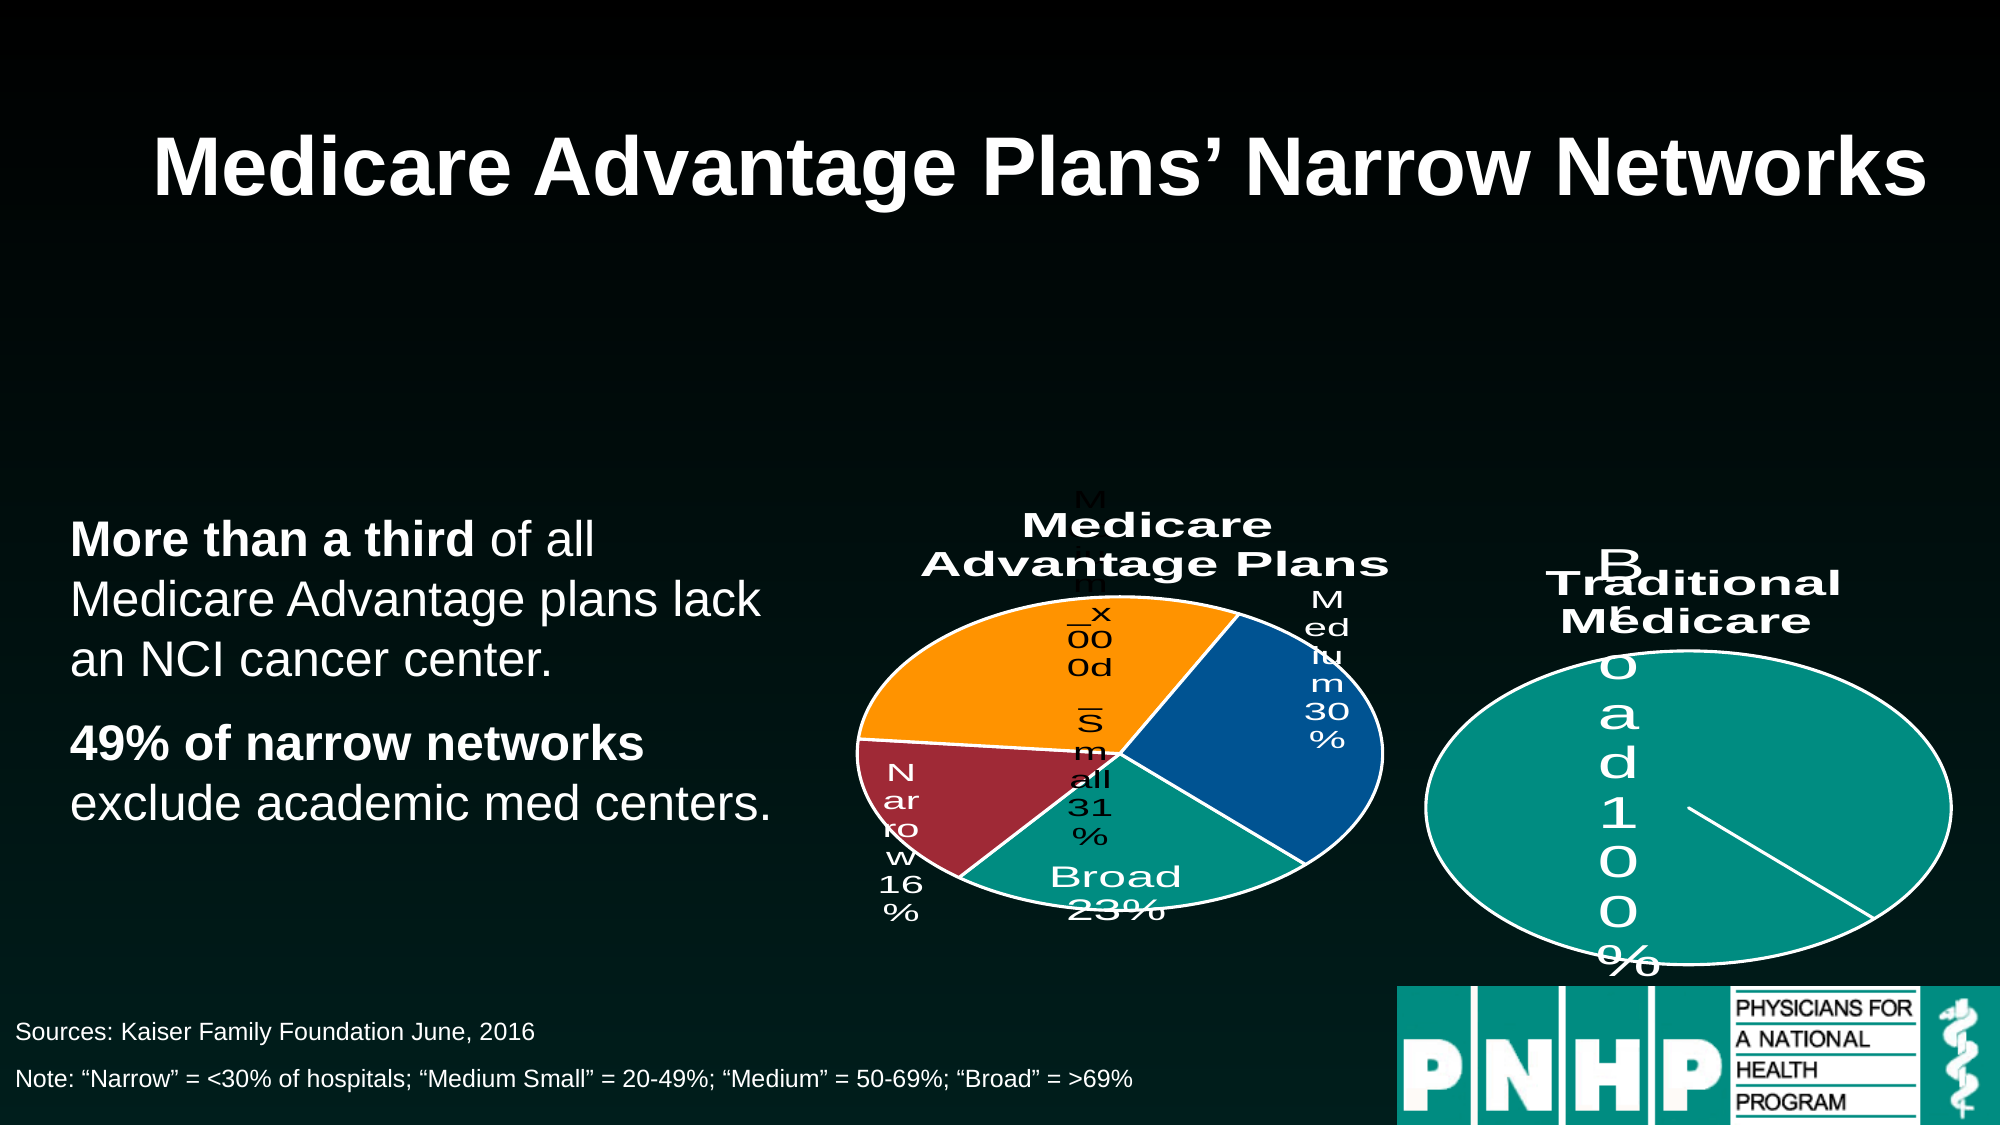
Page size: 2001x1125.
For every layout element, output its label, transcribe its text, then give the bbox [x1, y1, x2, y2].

title Medicare Advantage Plans’ Narrow Networks [137, 59, 1980, 278]
text_box More than a third of all Medicare Advantage plans lack an NCI cancer center. 49% of narrow networks exclude academic med centers. [39, 464, 807, 873]
picture [1397, 986, 2000, 1125]
list Sources: Kaiser Family Foundation June, 2016 Note: “Narrow” = <30% of hospitals; “Medium Small” = 20-49%; “Medium” = 50-69%; “Broad” = >69% [0, 986, 1350, 1125]
chart [807, 247, 2000, 986]
